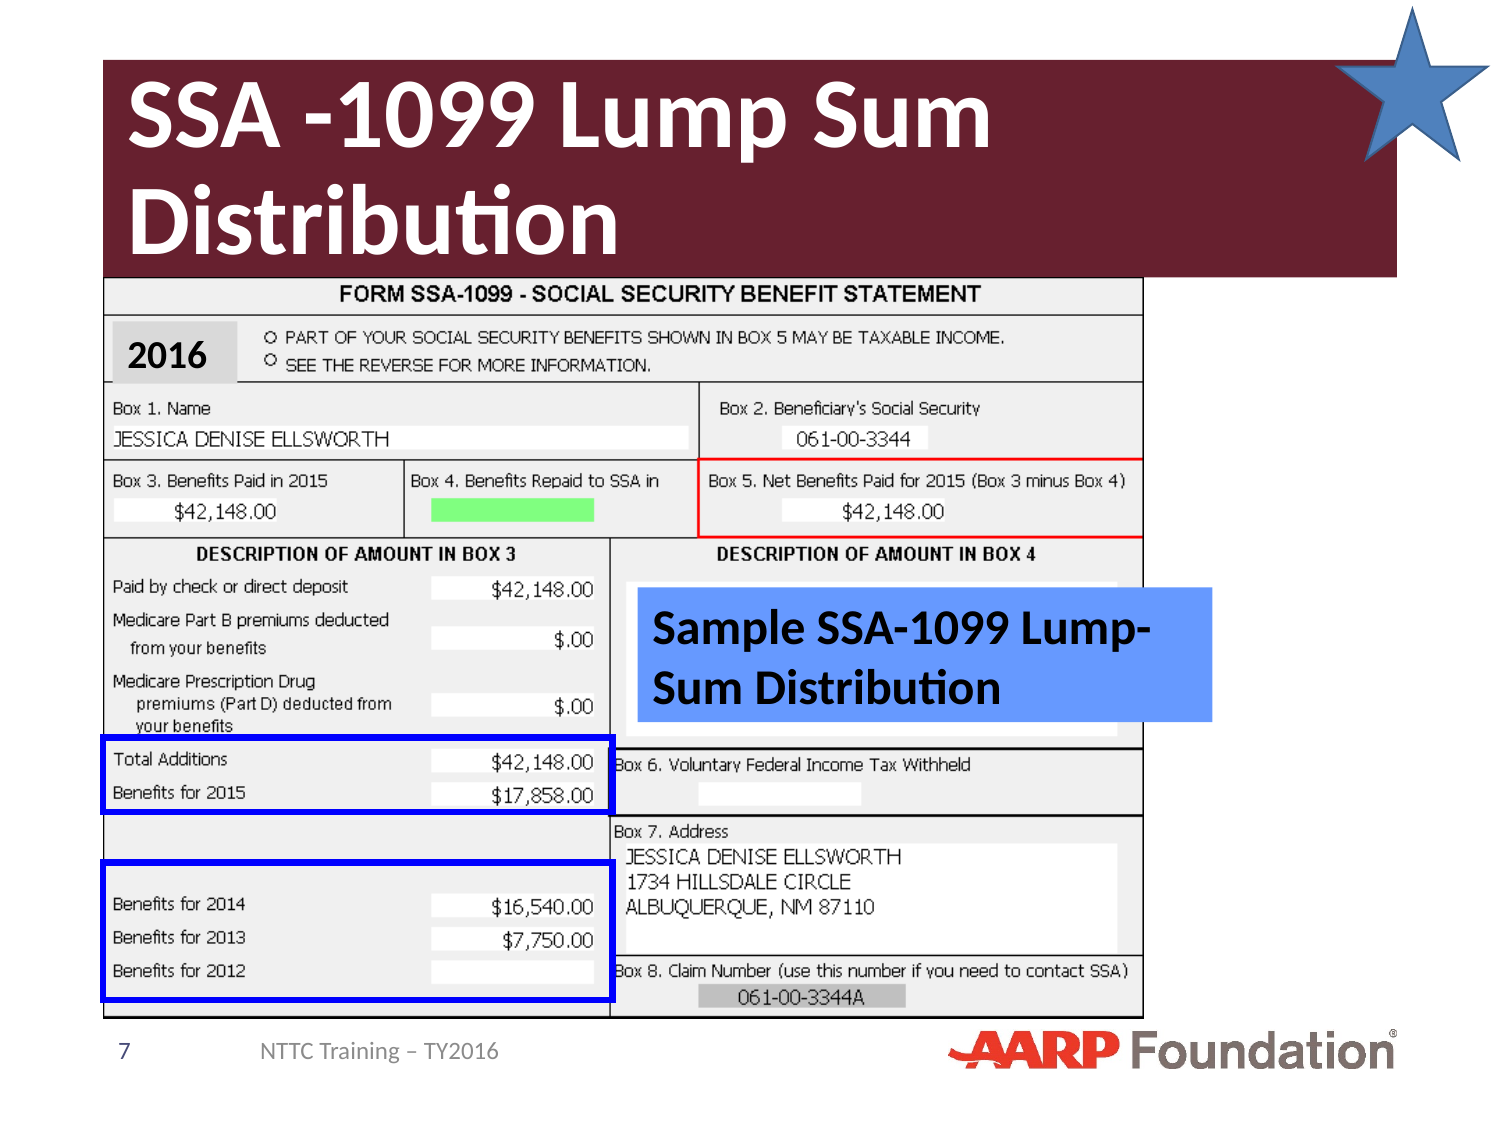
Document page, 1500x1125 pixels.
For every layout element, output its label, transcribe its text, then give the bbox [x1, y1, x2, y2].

footer NTTC Training – TY2016 [245, 1019, 812, 1080]
picture [948, 1029, 1397, 1069]
text_box [1334, 5, 1491, 163]
text_box Sample SSA-1099 Lump- Sum Distribution [1144, 587, 1213, 723]
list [103, 277, 1144, 1019]
slide_number 7 [103, 1019, 208, 1080]
title SSA -1099 Lump Sum Distribution [103, 59, 1397, 278]
